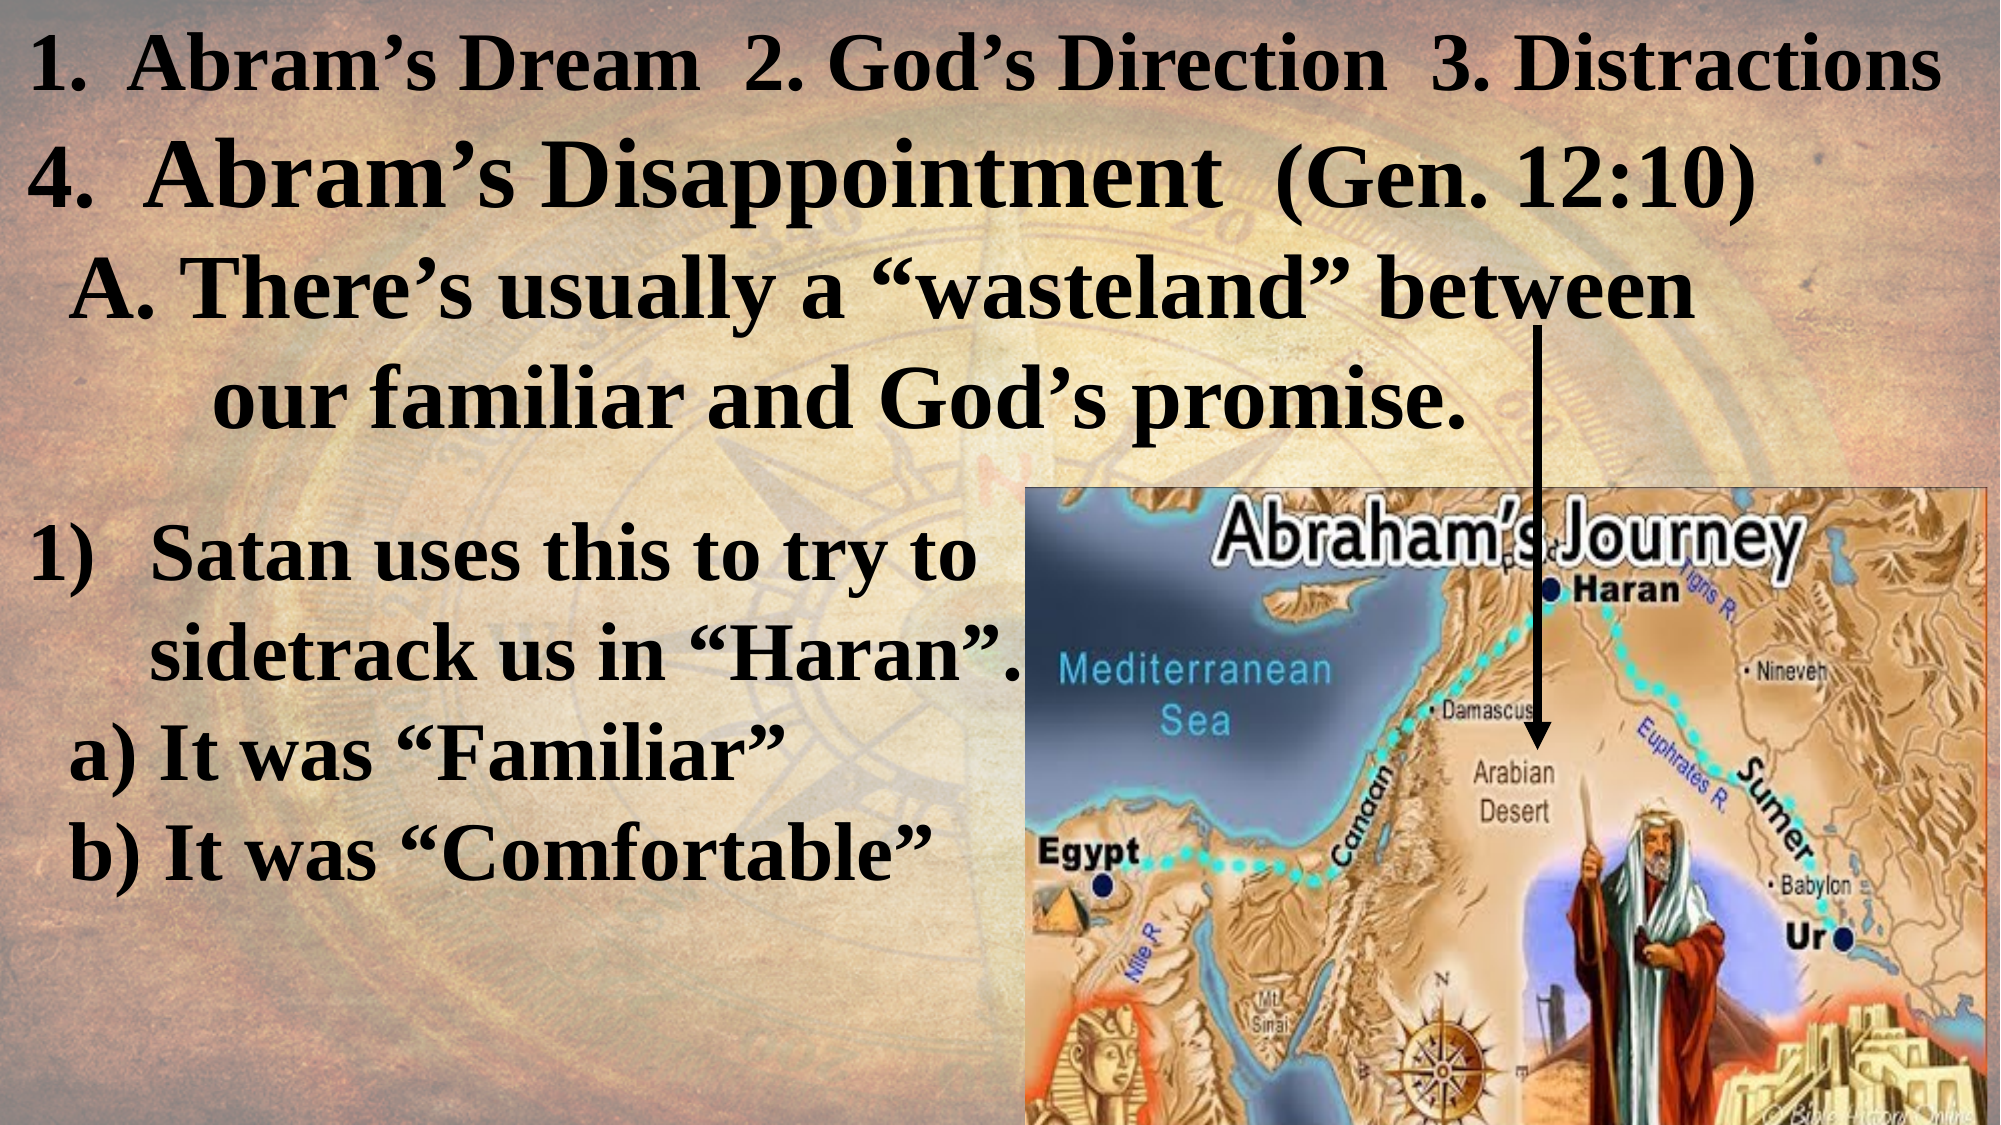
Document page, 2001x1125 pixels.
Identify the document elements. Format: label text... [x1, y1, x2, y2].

text_box Satan uses this to try to sidetrack us in “Haran”. a) It was “Familiar” b) It was “Comfortable” [12, 489, 1020, 905]
text_box 1. Abram’s Dream 2. God’s Direction 3. Distractions 4. Abram’s Disappointment (Gen. 12:10) A. There’s usually a “wasteland” between our familiar and God’s promise. [12, 0, 1988, 489]
picture [1024, 487, 1988, 1125]
